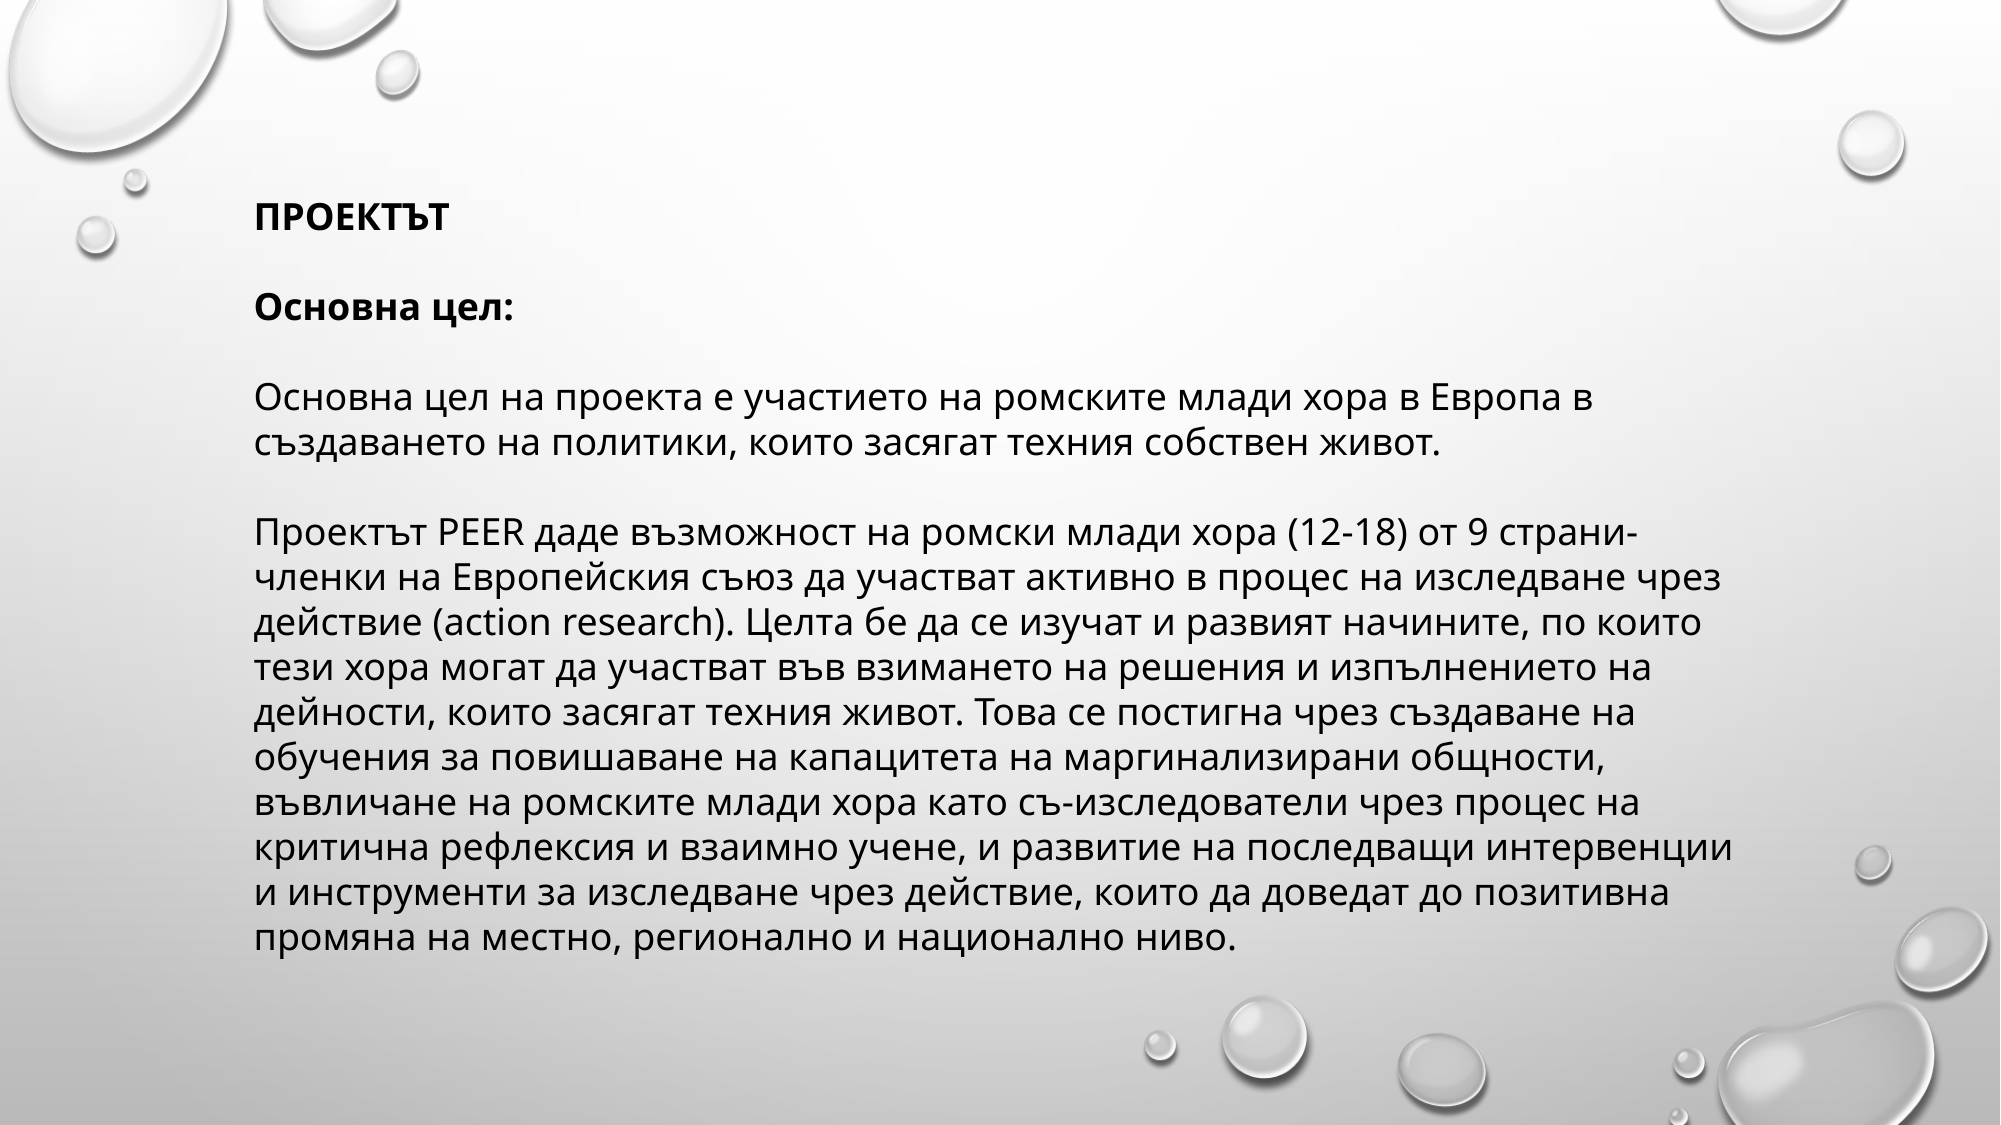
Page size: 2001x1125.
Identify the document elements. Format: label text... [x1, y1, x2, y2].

picture [0, 0, 2000, 1125]
text_box ПРОЕКТЪТ Основна цел: Основна цел на проекта е участието на ромските млади хора в Европа в създаването на политики, които засягат техния собствен живот. Проектът PEER даде възможност на ромски млади хора (12-18) от 9 страни-членки на Европейския съюз да участват активно в процес на изследване чрез действие (action research). Целта бе да се изучат и развият начините, по които тези хора могат да участват във взимането на решения и изпълнението на дейности, които засягат техния живот. Това се постигна чрез създаване на обучения за повишаване на капацитета на маргинализирани общности, въвличане на ромските млади хора като съ-изследователи чрез процес на критична рефлексия и взаимно учене, и развитие на последващи интервенции и инструменти за изследване чрез действие, които да доведат до позитивна промяна на местно, регионално и национално ниво. [238, 186, 1773, 966]
